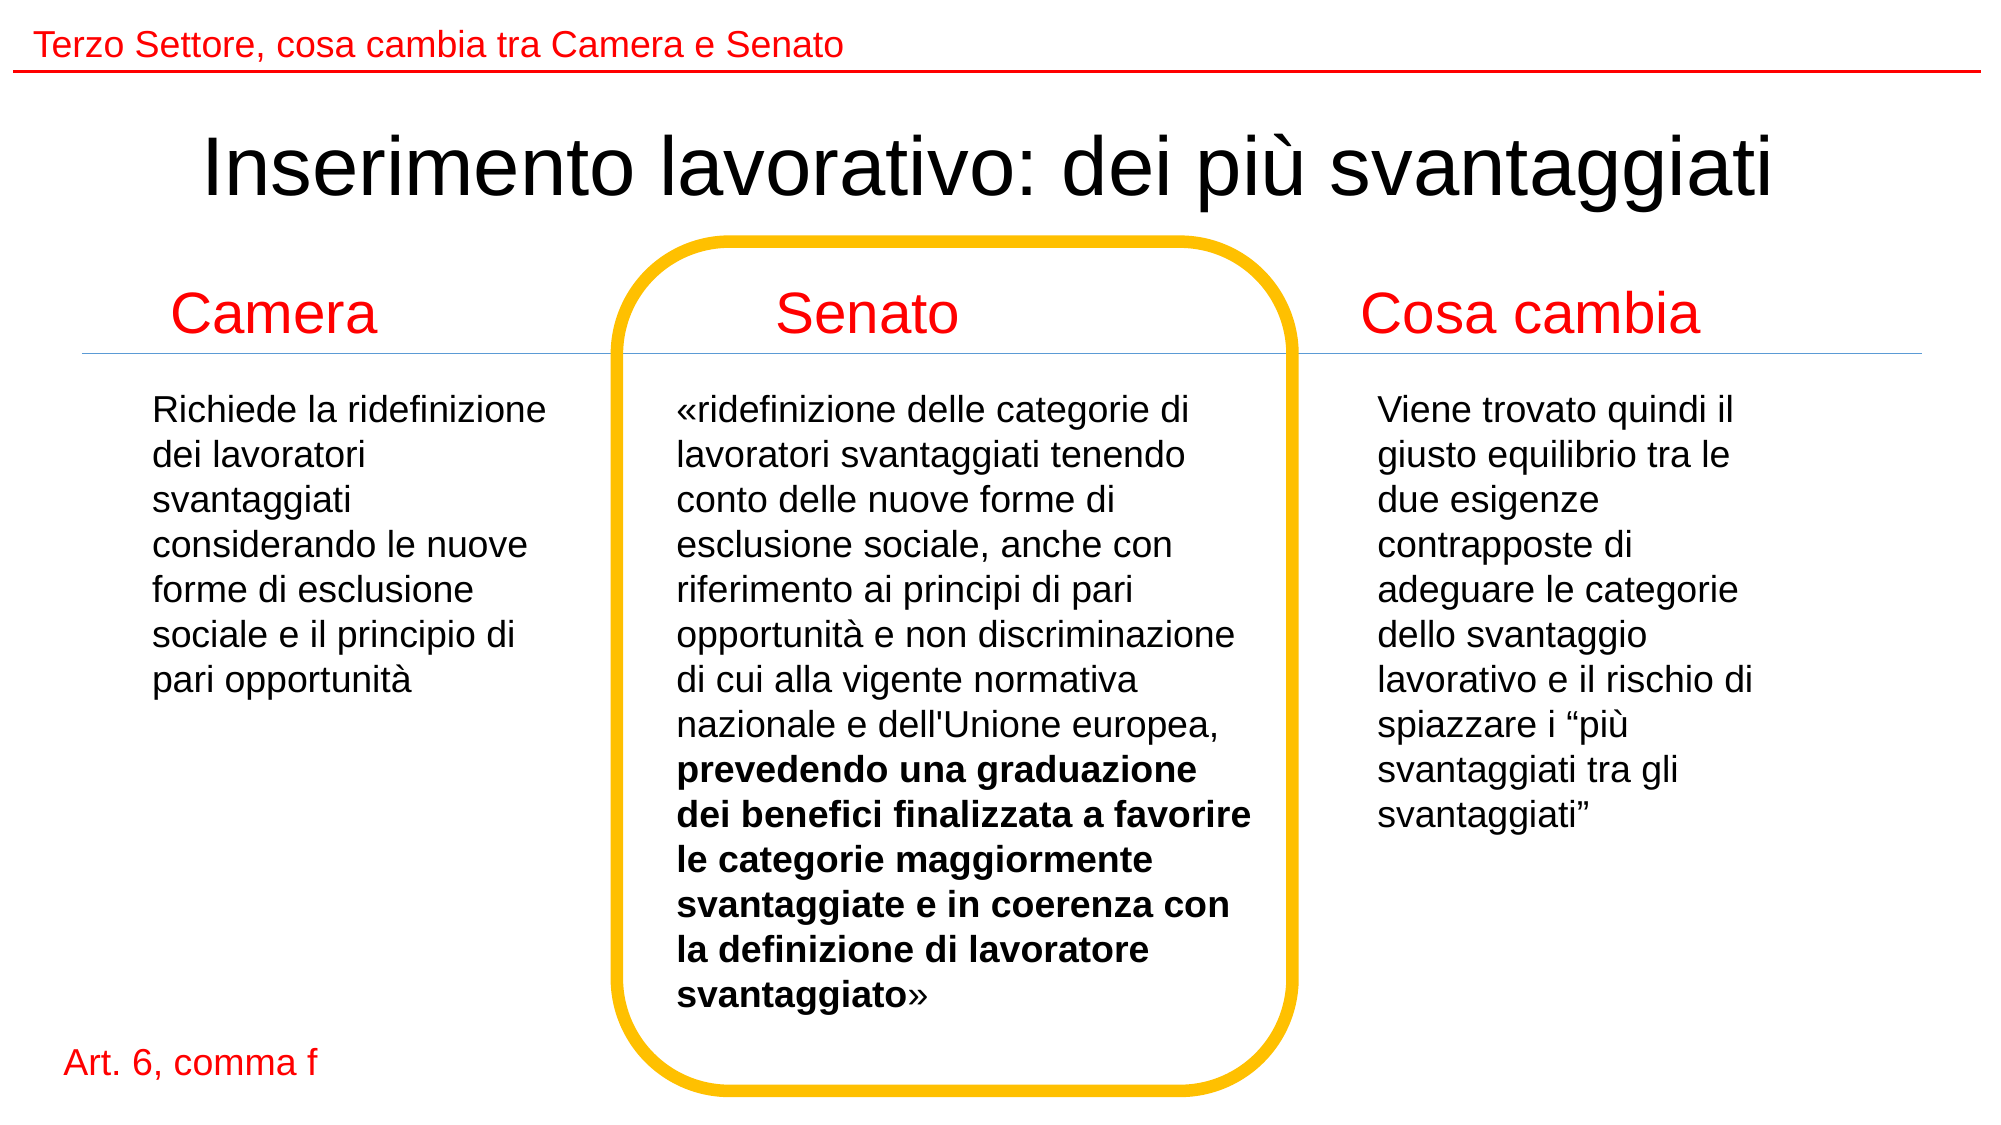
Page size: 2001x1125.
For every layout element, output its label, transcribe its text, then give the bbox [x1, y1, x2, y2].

text_box [615, 240, 1294, 1092]
text_box Viene trovato quindi il giusto equilibrio tra le due esigenze contrapposte di adeguare le categorie dello svantaggio lavorativo e il rischio di spiazzare i “più svantaggiati tra gli svantaggiati” [1362, 378, 1792, 843]
text_box Art. 6, comma f [48, 1030, 333, 1091]
title Inserimento lavorativo: dei più svantaggiati [137, 59, 1863, 278]
text_box Richiede la ridefinizione dei lavoratori svantaggiati considerando le nuove forme di esclusione sociale e il principio di pari opportunità [137, 378, 569, 708]
